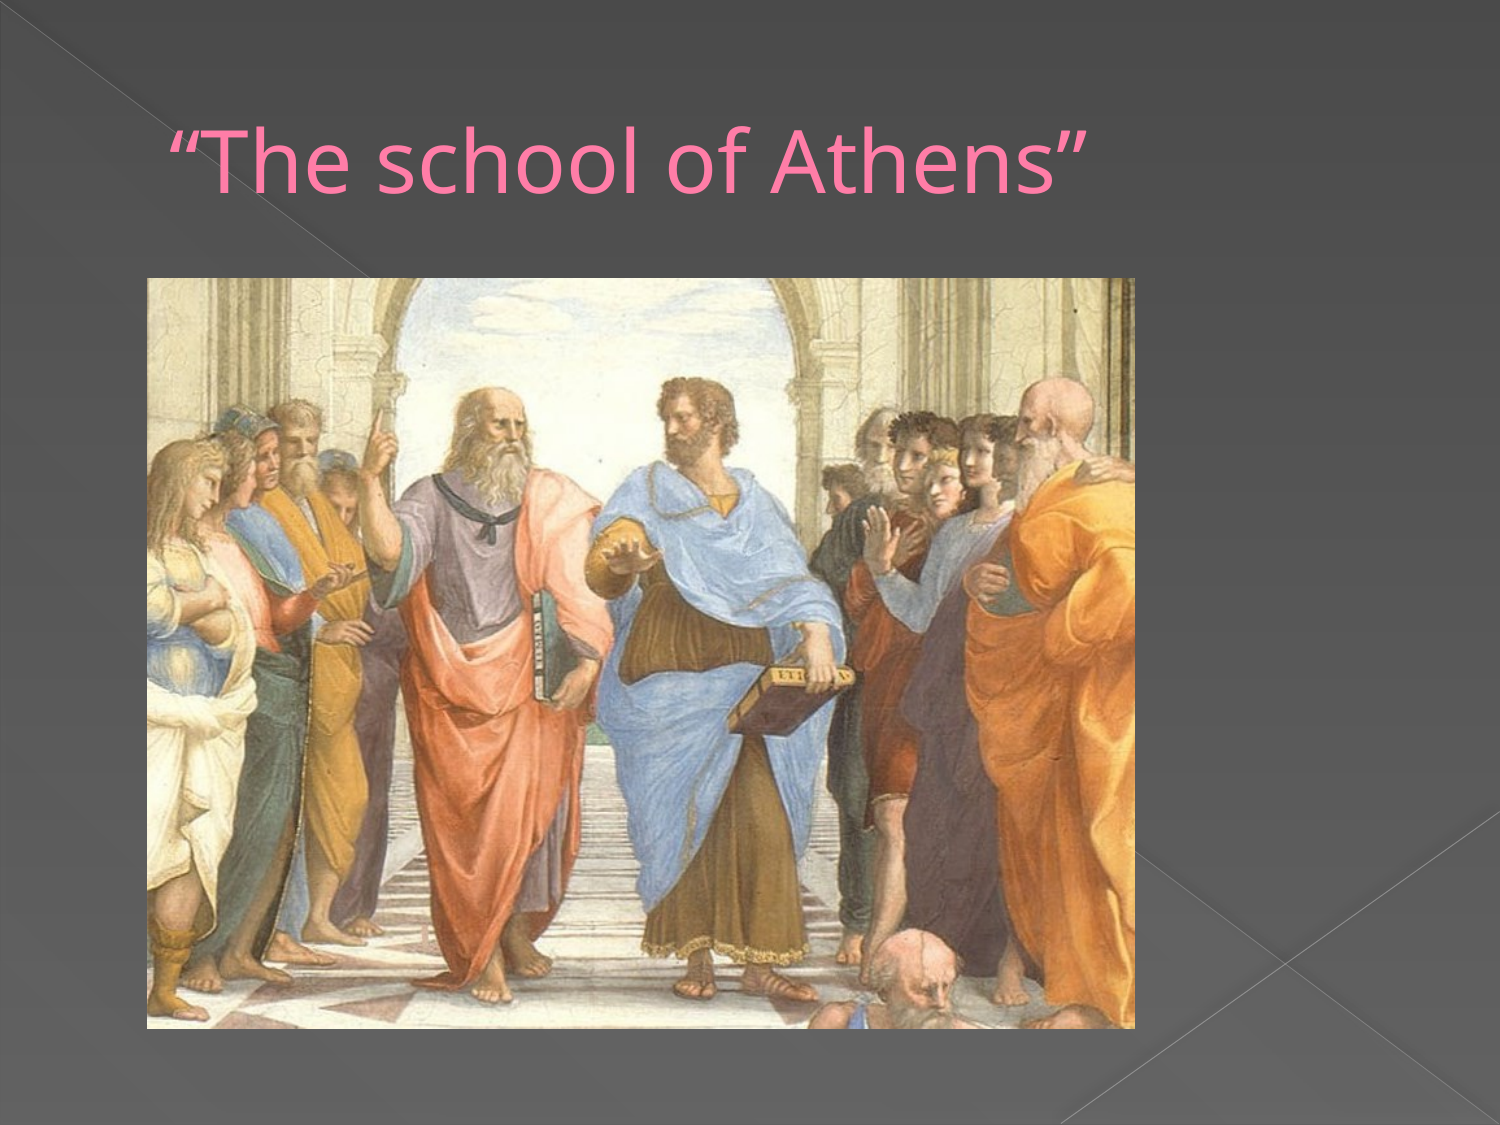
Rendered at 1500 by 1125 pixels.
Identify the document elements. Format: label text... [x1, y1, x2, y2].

title “The school of Athens” [75, 43, 1425, 274]
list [147, 278, 1136, 1030]
